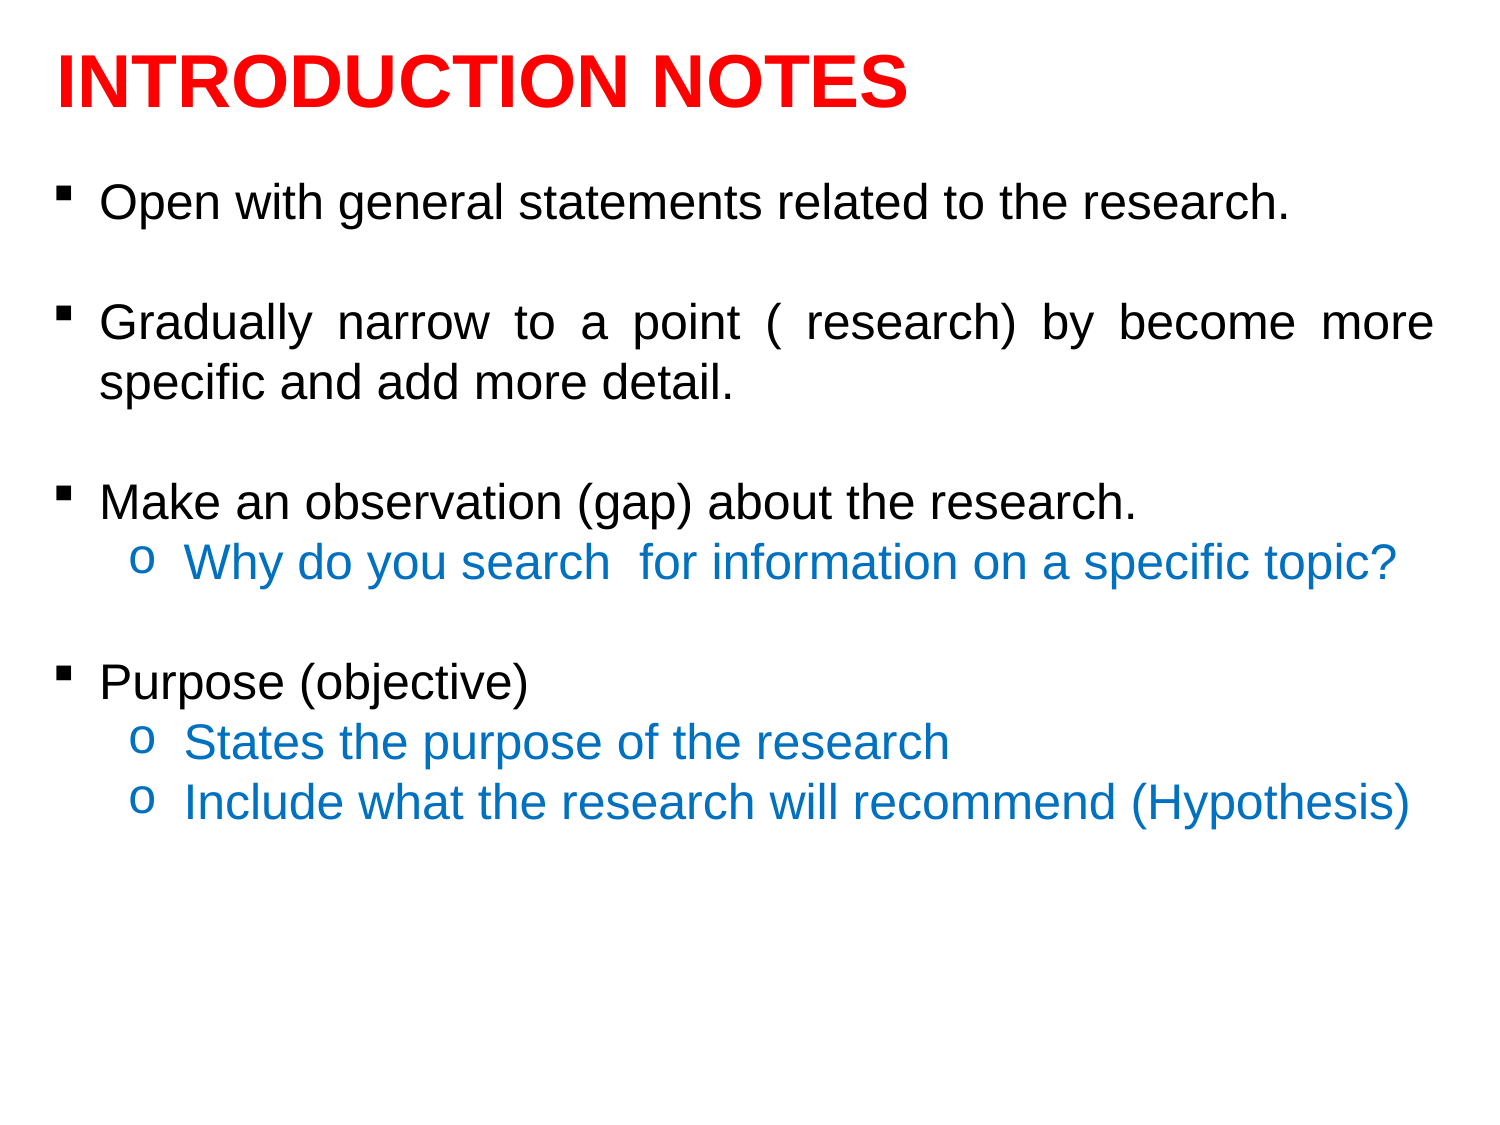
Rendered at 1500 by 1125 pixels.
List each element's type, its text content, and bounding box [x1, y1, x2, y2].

text_box Open with general statements related to the research. Gradually narrow to a point ( research) by become more specific and add more detail. Make an observation (gap) about the research. Why do you search for information on a specific topic? Purpose (objective) States the purpose of the research Include what the research will recommend (Hypothesis) [37, 162, 1450, 898]
text_box INTRODUCTION NOTES [41, 24, 926, 130]
